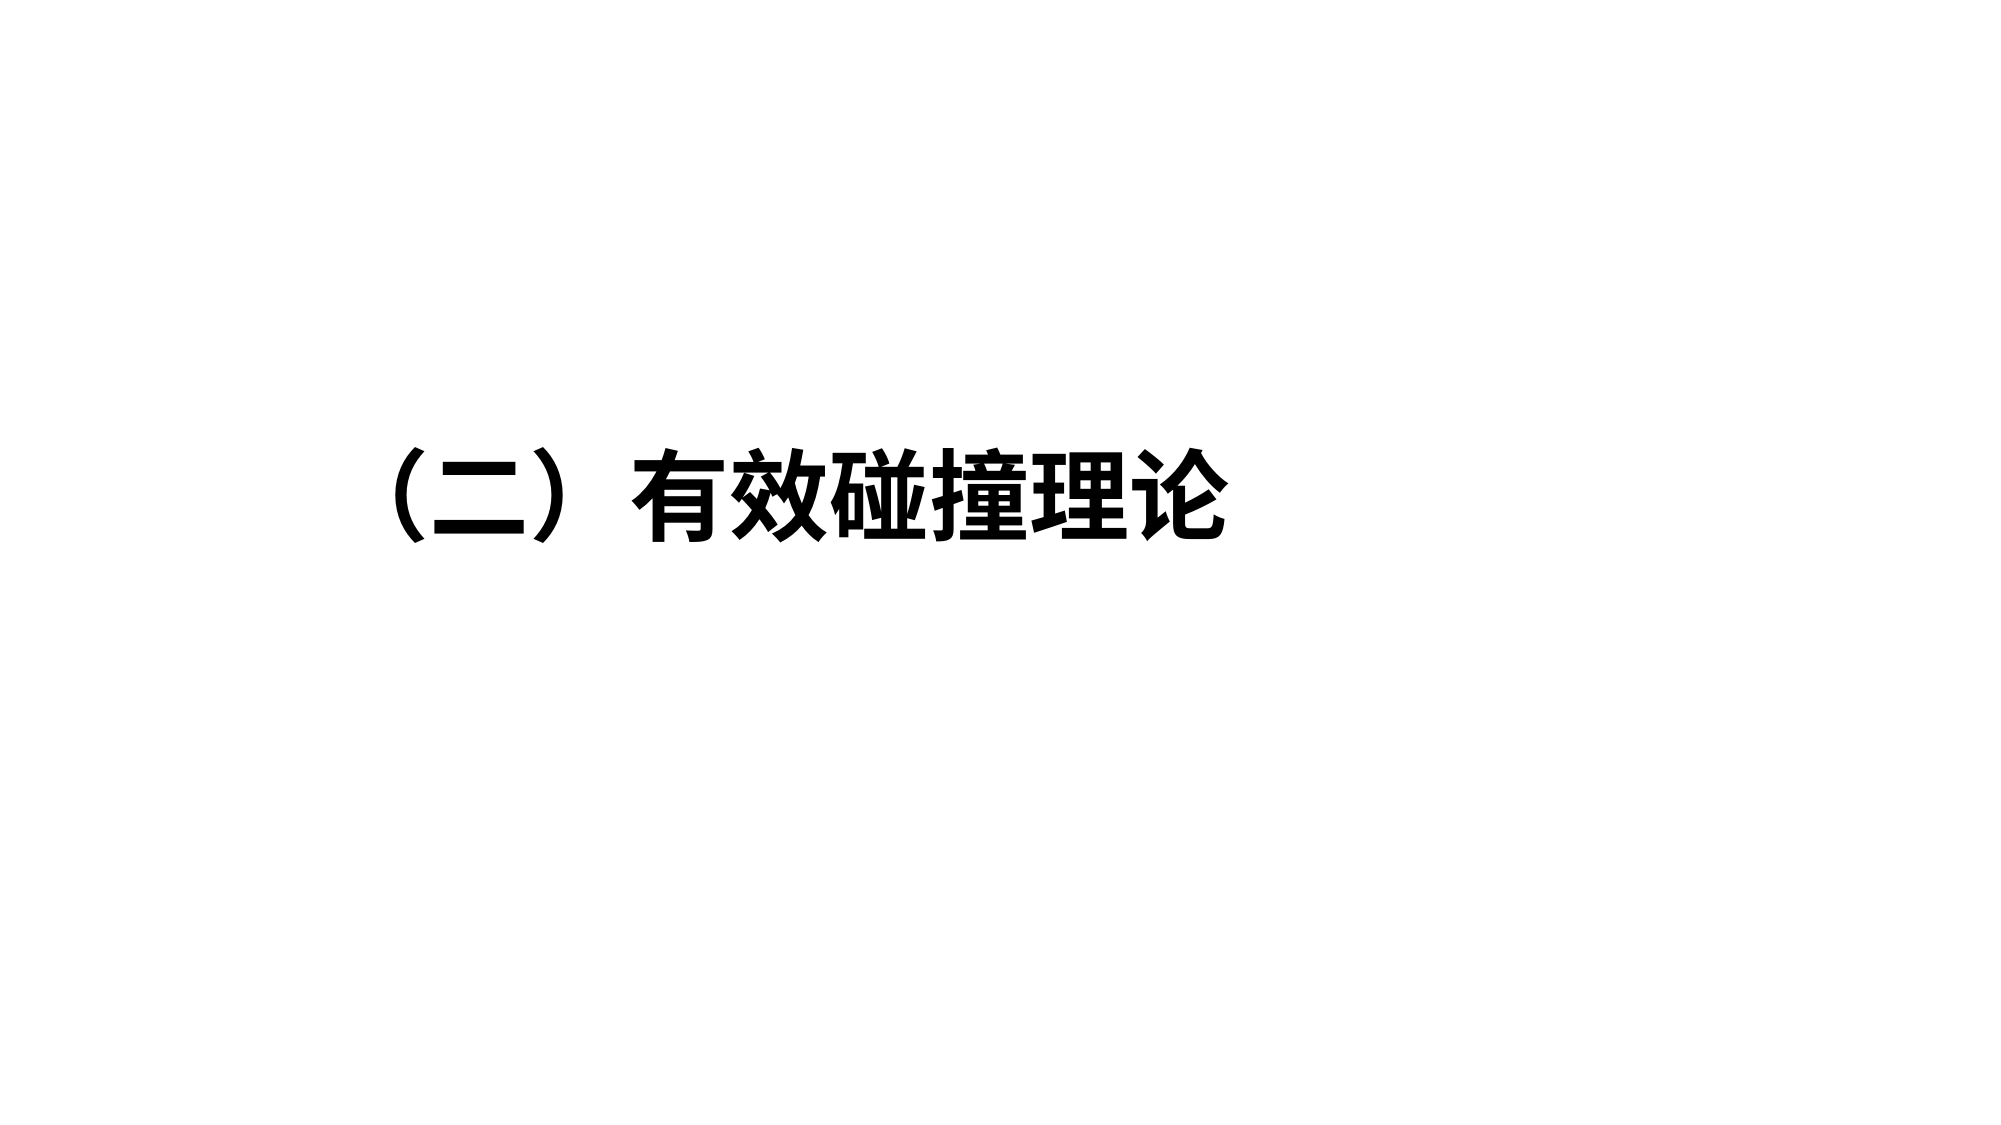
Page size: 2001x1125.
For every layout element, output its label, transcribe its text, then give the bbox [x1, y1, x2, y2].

text_box （二）有效碰撞理论 [314, 426, 1767, 562]
